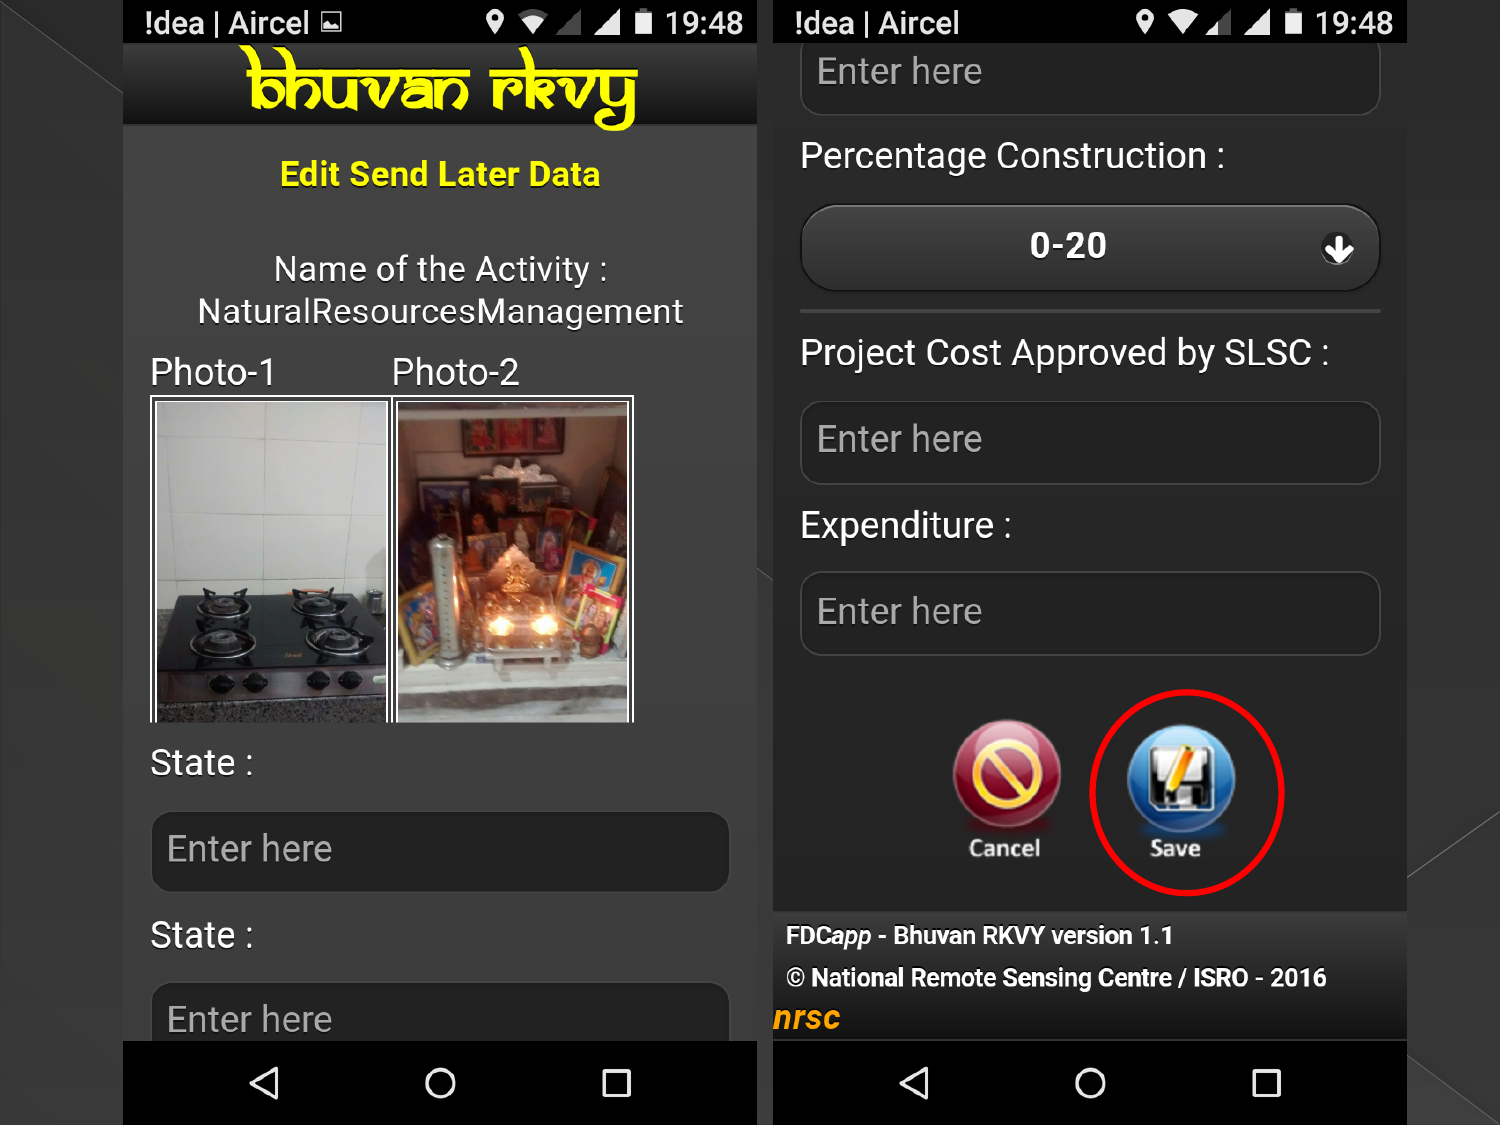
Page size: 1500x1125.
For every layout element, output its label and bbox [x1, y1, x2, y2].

picture [123, 0, 757, 1125]
picture [773, 0, 1407, 1125]
